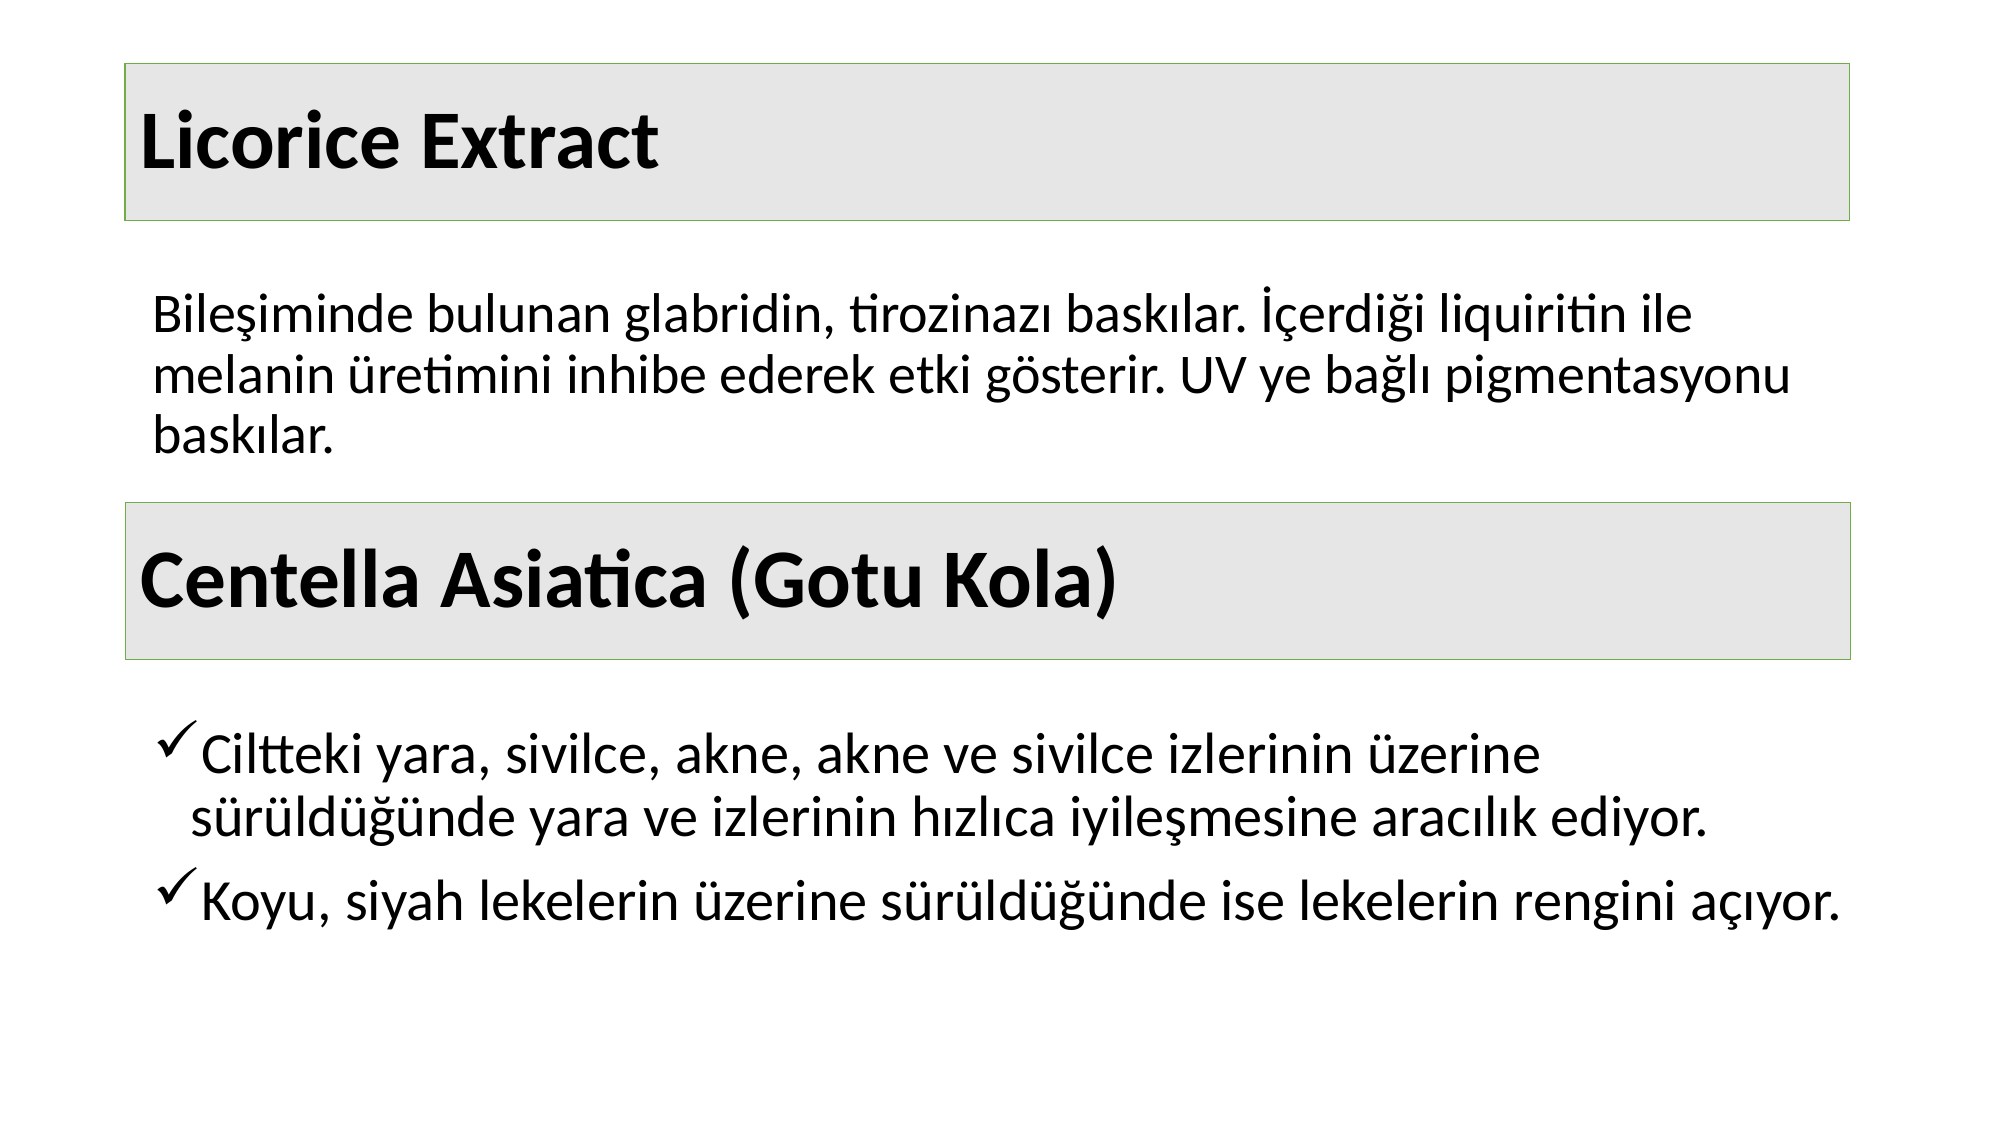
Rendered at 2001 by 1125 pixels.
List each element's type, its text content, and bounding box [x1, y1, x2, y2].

title Licorice Extract [124, 63, 1850, 221]
list Bileşiminde bulunan glabridin, tirozinazı baskılar. İçerdiği liquiritin ile melanin üretimini inhibe ederek etki gösterir. UV ye bağlı pigmentasyonu baskılar. [137, 277, 1863, 475]
text_box Ciltteki yara, sivilce, akne, akne ve sivilce izlerinin üzerine sürüldüğünde yara ve izlerinin hızlıca iyileşmesine aracılık ediyor. Koyu, siyah lekelerin üzerine sürüldüğünde ise lekelerin rengini açıyor. [137, 716, 1863, 1097]
text_box Centella Asiatica (Gotu Kola) [125, 502, 1851, 660]
